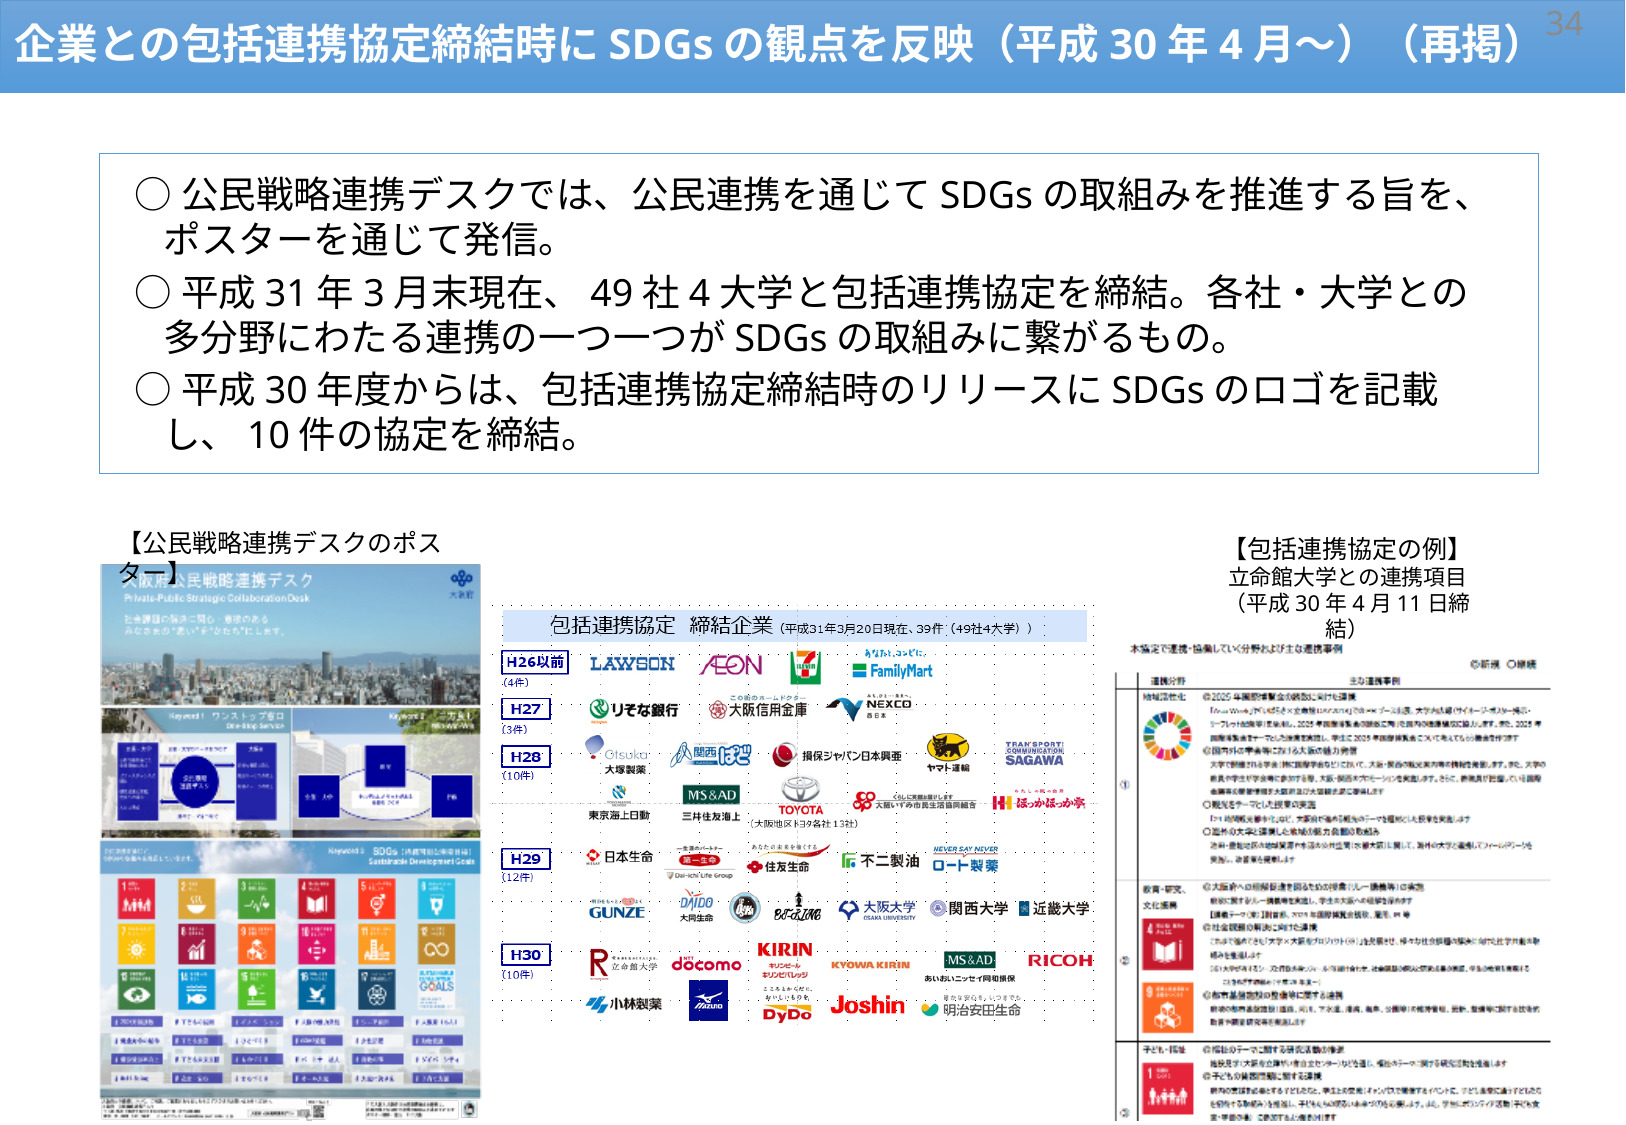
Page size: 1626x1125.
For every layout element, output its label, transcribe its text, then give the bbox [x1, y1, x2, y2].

picture [98, 563, 482, 1121]
text_box 【包括連携協定の例】 立命館大学との連携項目 （平成30年4月11日締結） [1190, 526, 1505, 643]
text_box 企業との包括連携協定締結時にSDGsの観点を反映（平成30年4月～）（再掲） [0, 0, 1625, 93]
slide_number 33 [1232, 0, 1599, 55]
text_box ○公民戦略連携デスクでは、公民連携を通じてSDGsの取組みを推進する旨を、ポスターを通じて発信。 ○平成31年3月末現在、49社4大学と包括連携協定を締結。各社・大学との多分野にわたる連携の一つ一つがSDGsの取組みに繋がるもの。 ○平成30年度からは、包括連携協定締結時のリリースにSDGsのロゴを記載し、10件の協定を締結。 [98, 152, 1540, 475]
picture [489, 605, 1099, 1025]
text_box 【公民戦略連携デスクのポスター】 [102, 520, 494, 595]
picture [1106, 643, 1557, 1121]
